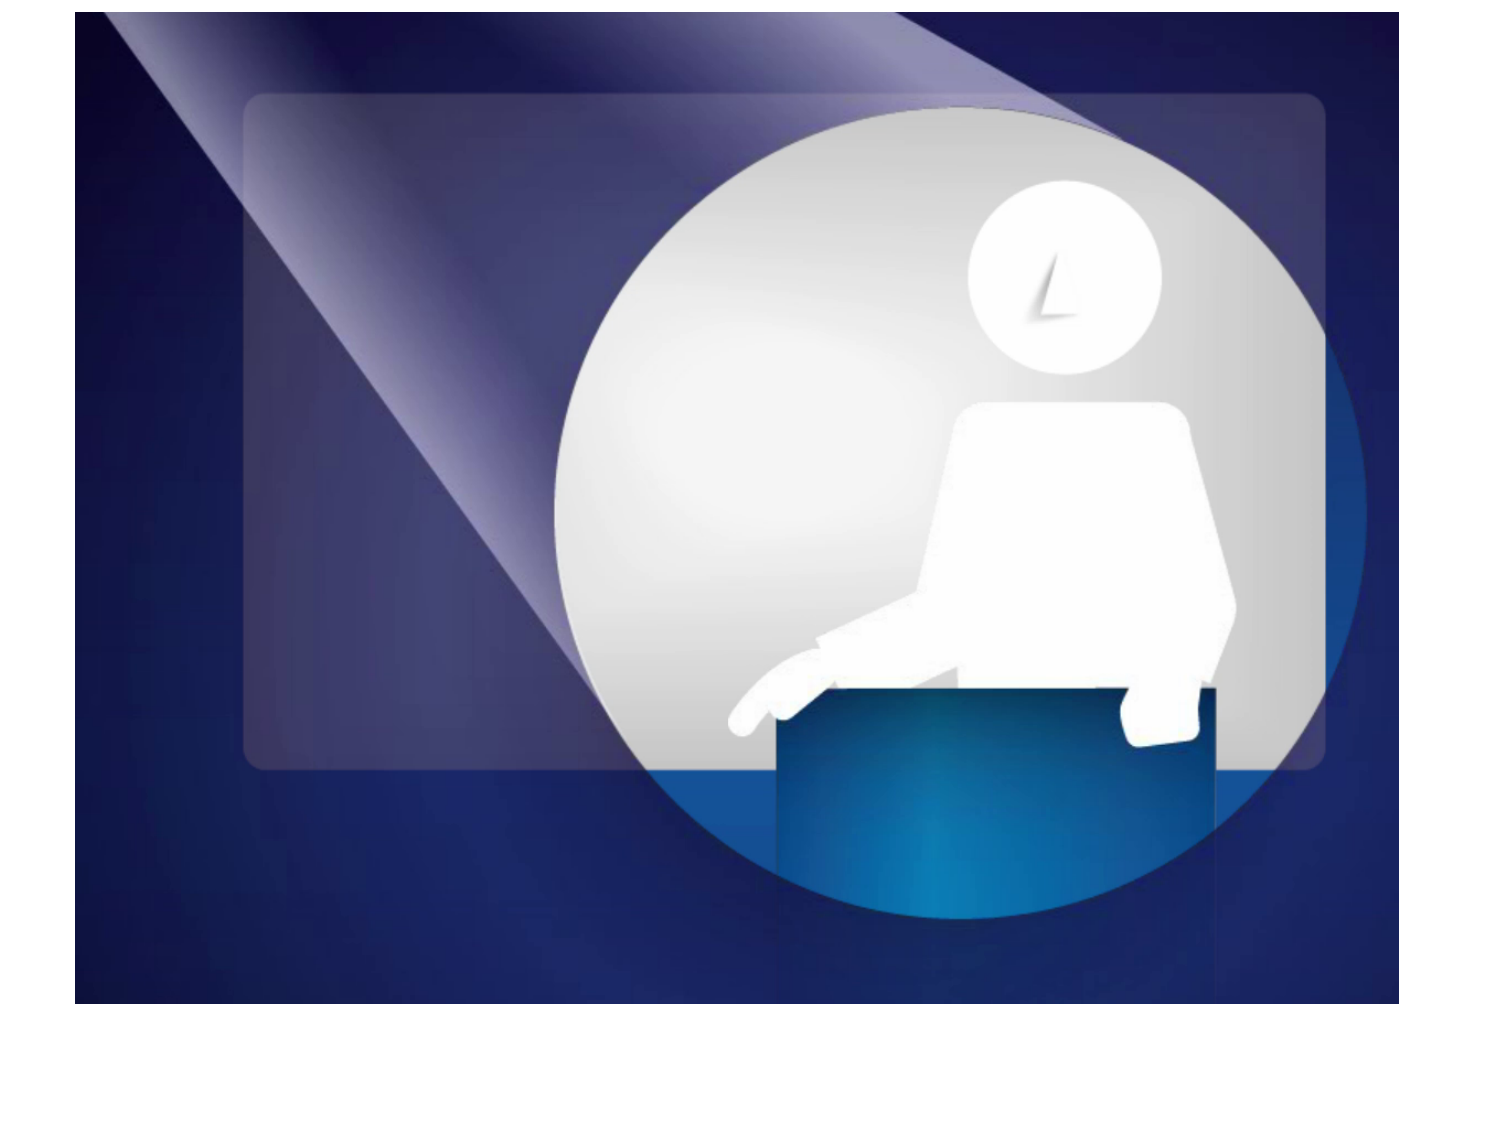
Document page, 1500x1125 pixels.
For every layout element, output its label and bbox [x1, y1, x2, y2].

list [74, 11, 1400, 1006]
